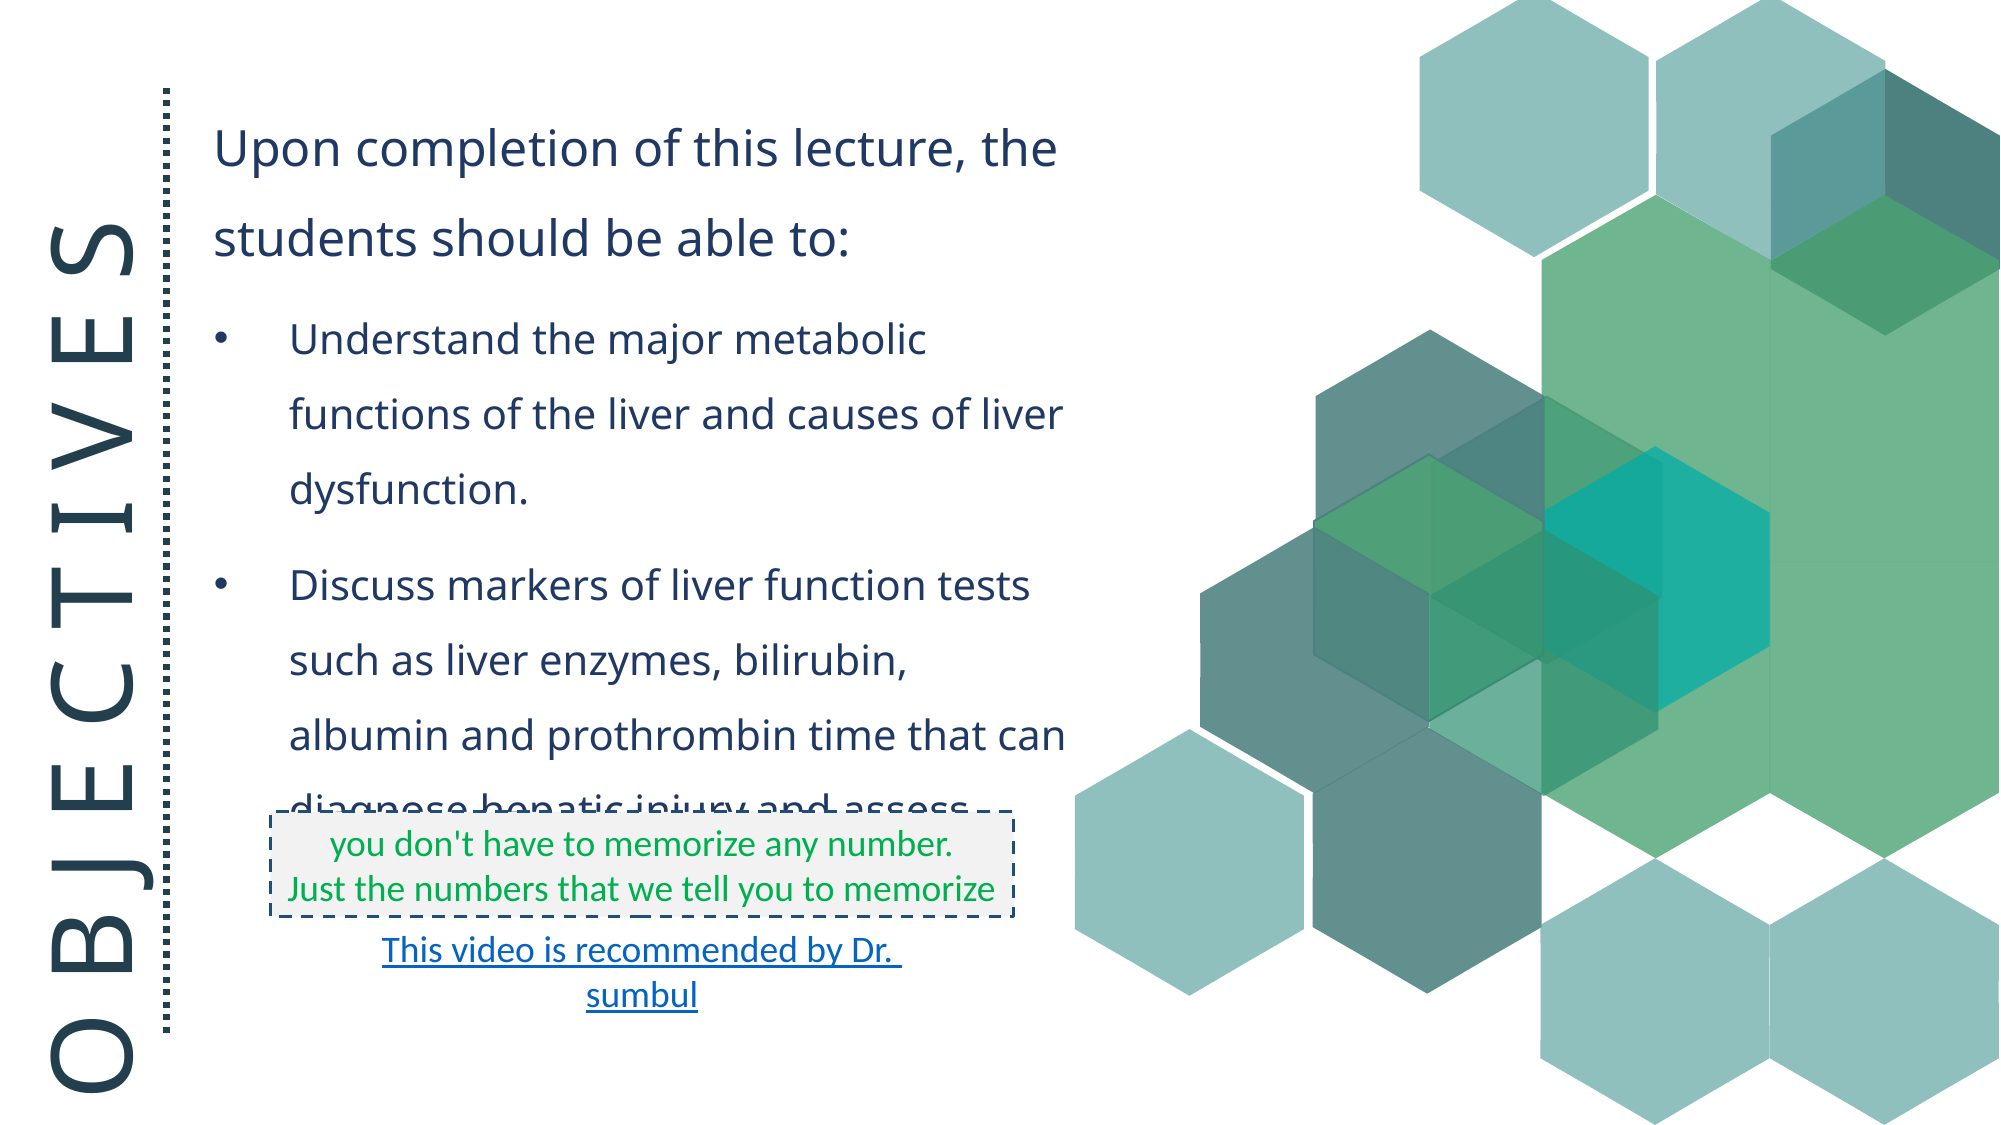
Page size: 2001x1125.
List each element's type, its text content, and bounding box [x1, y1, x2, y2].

text_box you don't have to memorize any number. Just the numbers that we tell you to memorize [270, 811, 1014, 917]
text_box This video is recommended by Dr. sumbul [360, 917, 924, 1023]
text_box Upon completion of this lecture, the students should be able to: Understand the major metabolic functions of the liver and causes of liver dysfunction. Discuss markers of liver function tests such as liver enzymes, bilirubin, albumin and prothrombin time that can diagnose hepatic injury and assess hepatic function. [198, 79, 1086, 662]
